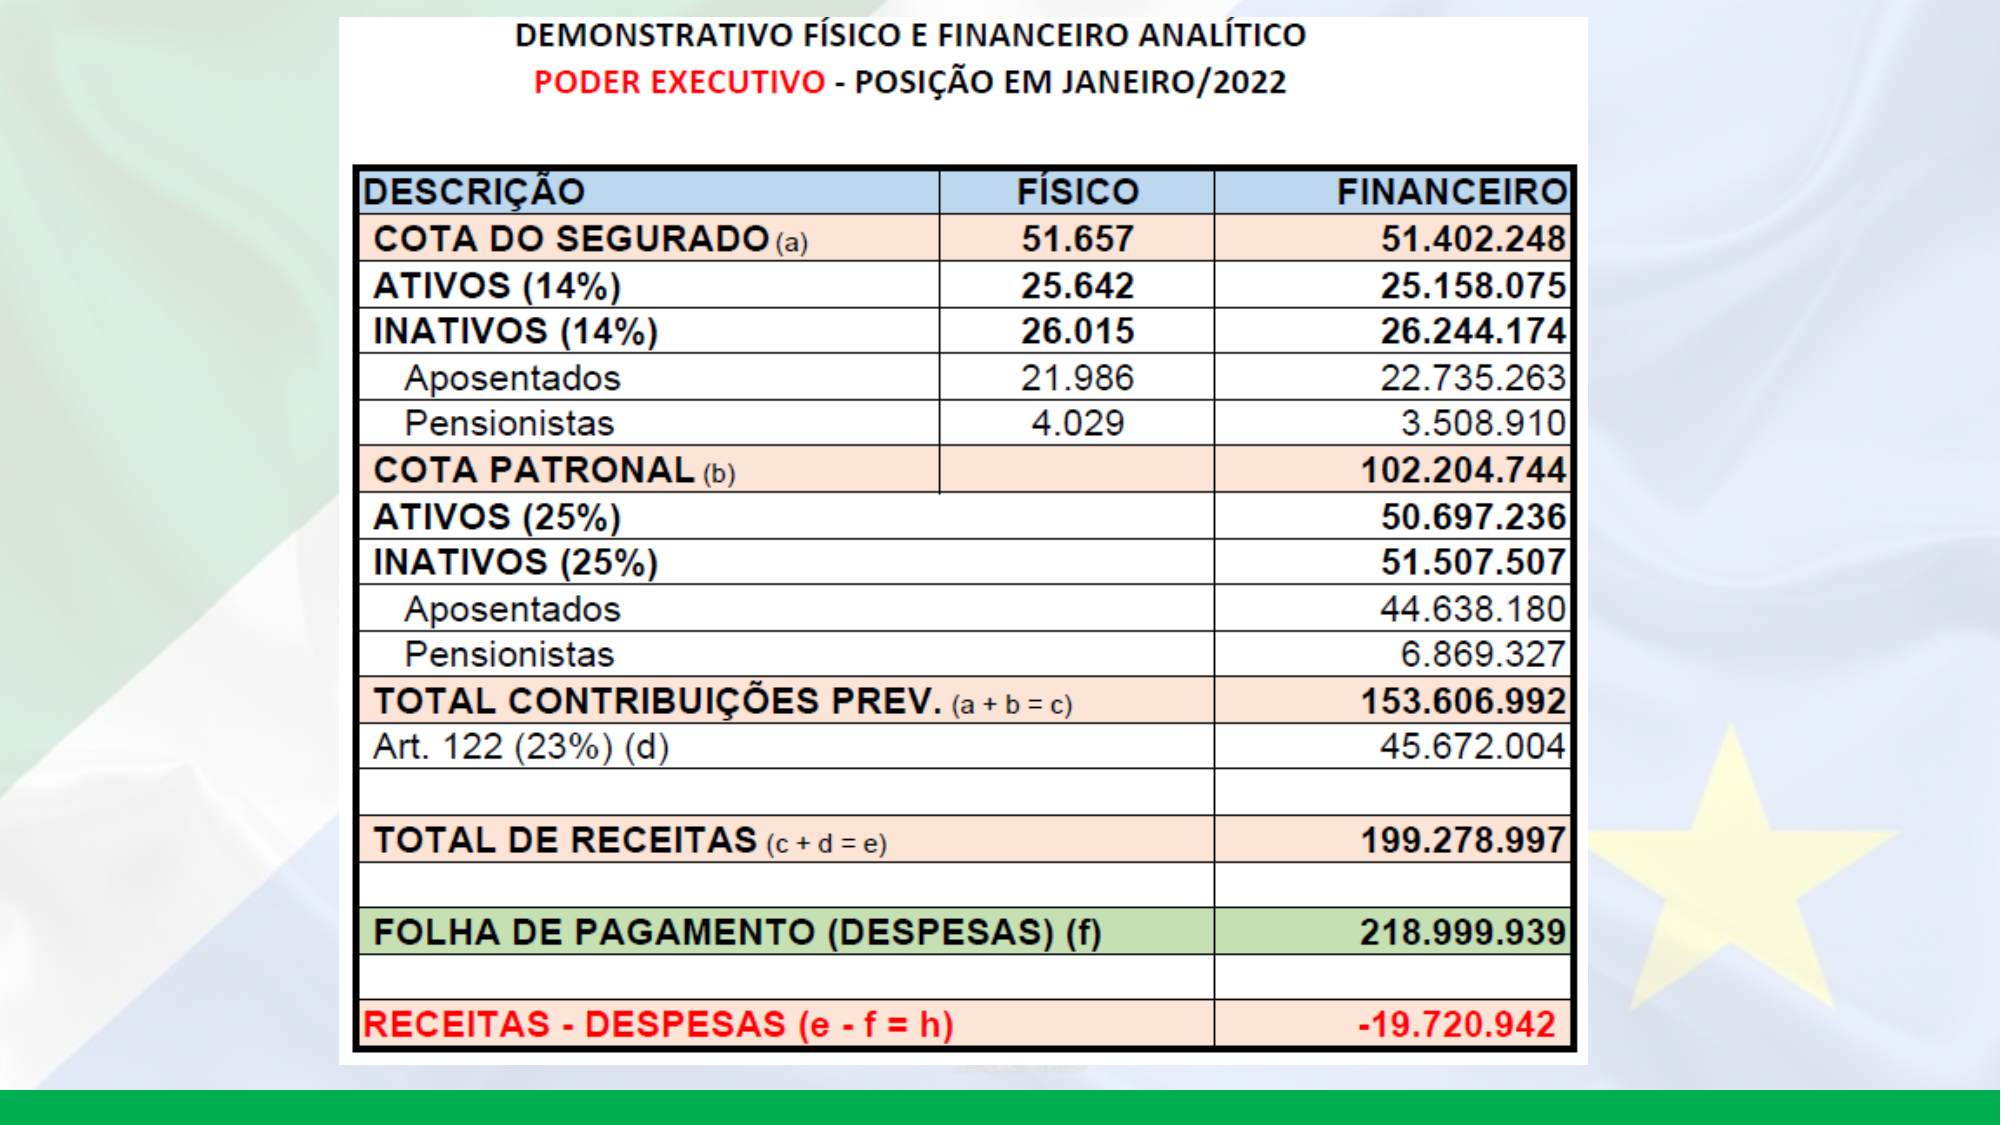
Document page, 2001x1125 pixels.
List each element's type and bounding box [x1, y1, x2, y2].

text_box [0, 1090, 2000, 1125]
picture [339, 17, 1588, 1065]
